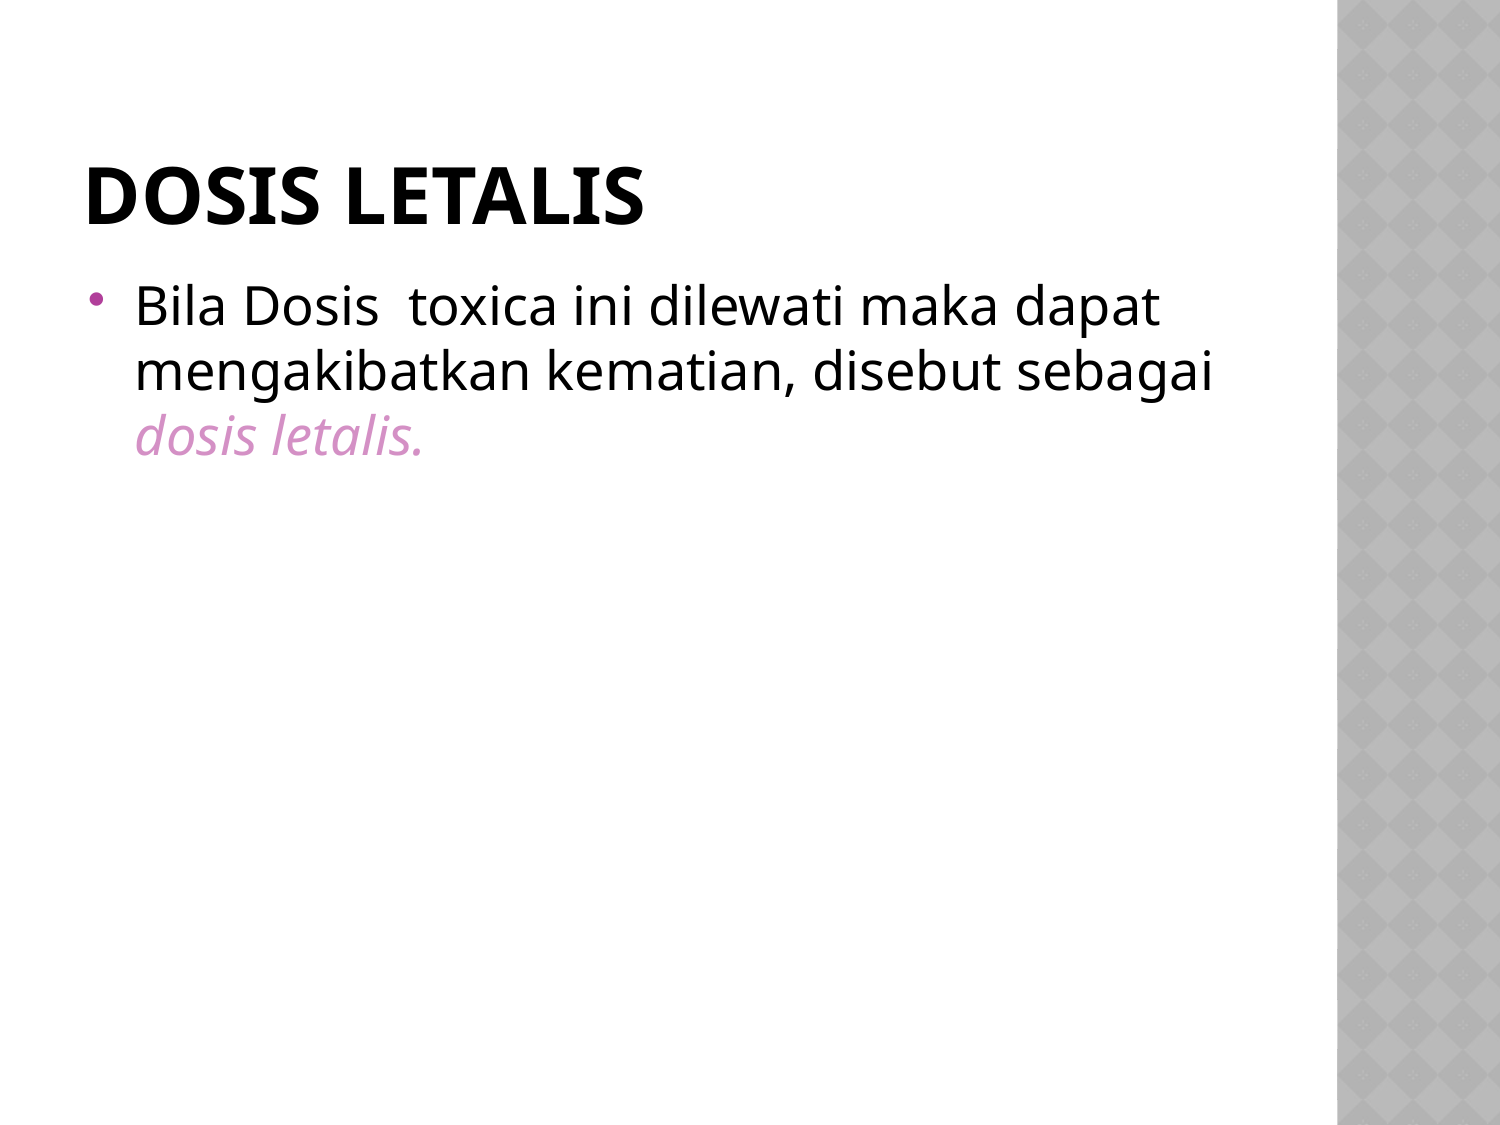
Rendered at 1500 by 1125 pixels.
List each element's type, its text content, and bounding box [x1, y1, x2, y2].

title DOSIS LETALIS [75, 52, 1263, 240]
list Bila Dosis toxica ini dilewati maka dapat mengakibatkan kematian, disebut sebagai dosis letalis. [75, 264, 1263, 1059]
